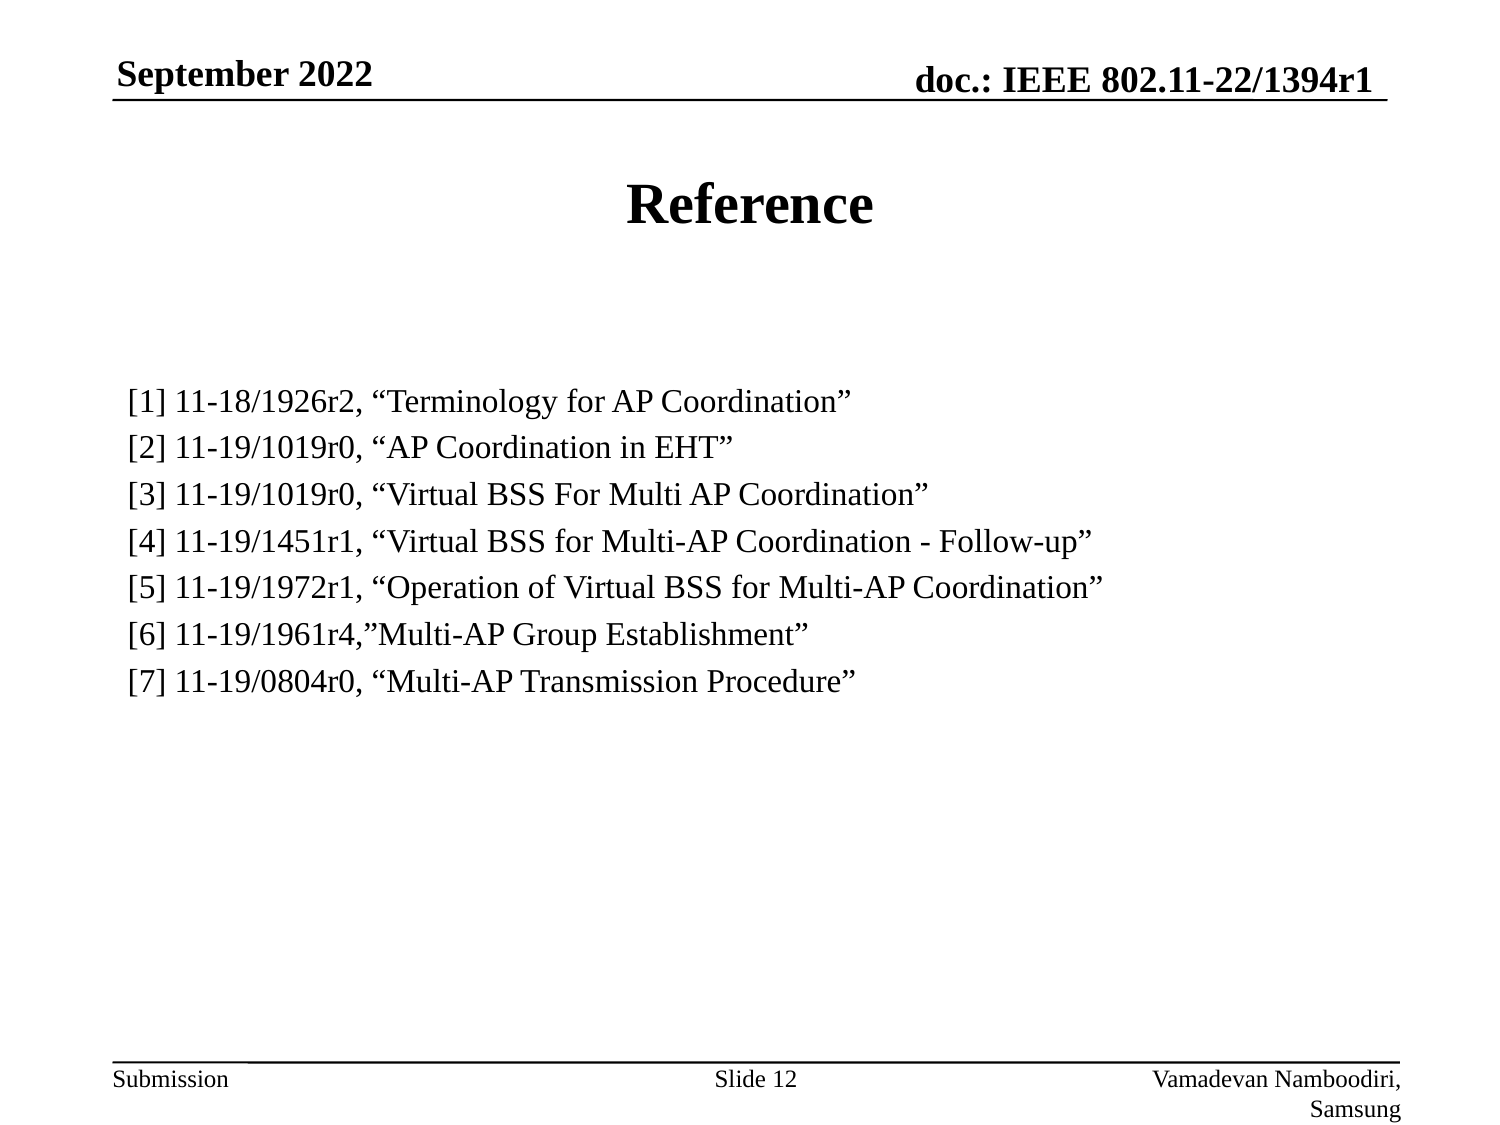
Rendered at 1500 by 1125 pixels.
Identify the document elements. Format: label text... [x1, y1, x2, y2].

title Reference [112, 112, 1388, 288]
footer Vamadevan Namboodiri, Samsung [1130, 1061, 1402, 1093]
slide_number Slide 12 [712, 1061, 800, 1093]
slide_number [116, 48, 377, 94]
list [1] 11-18/1926r2, “Terminology for AP Coordination” [2] 11-19/1019r0, “AP Coordination in EHT” [3] 11-19/1019r0, “Virtual BSS For Multi AP Coordination” [4] 11-19/1451r1, “Virtual BSS for Multi-AP Coordination - Follow-up” [5] 11-19/1972r1, “Operation of Virtual BSS for Multi-AP Coordination” [6] 11-19/1961r4,”Multi-AP Group Establishment” [7] 11-19/0804r0, “Multi-AP Transmission Procedure” [112, 324, 1388, 1001]
